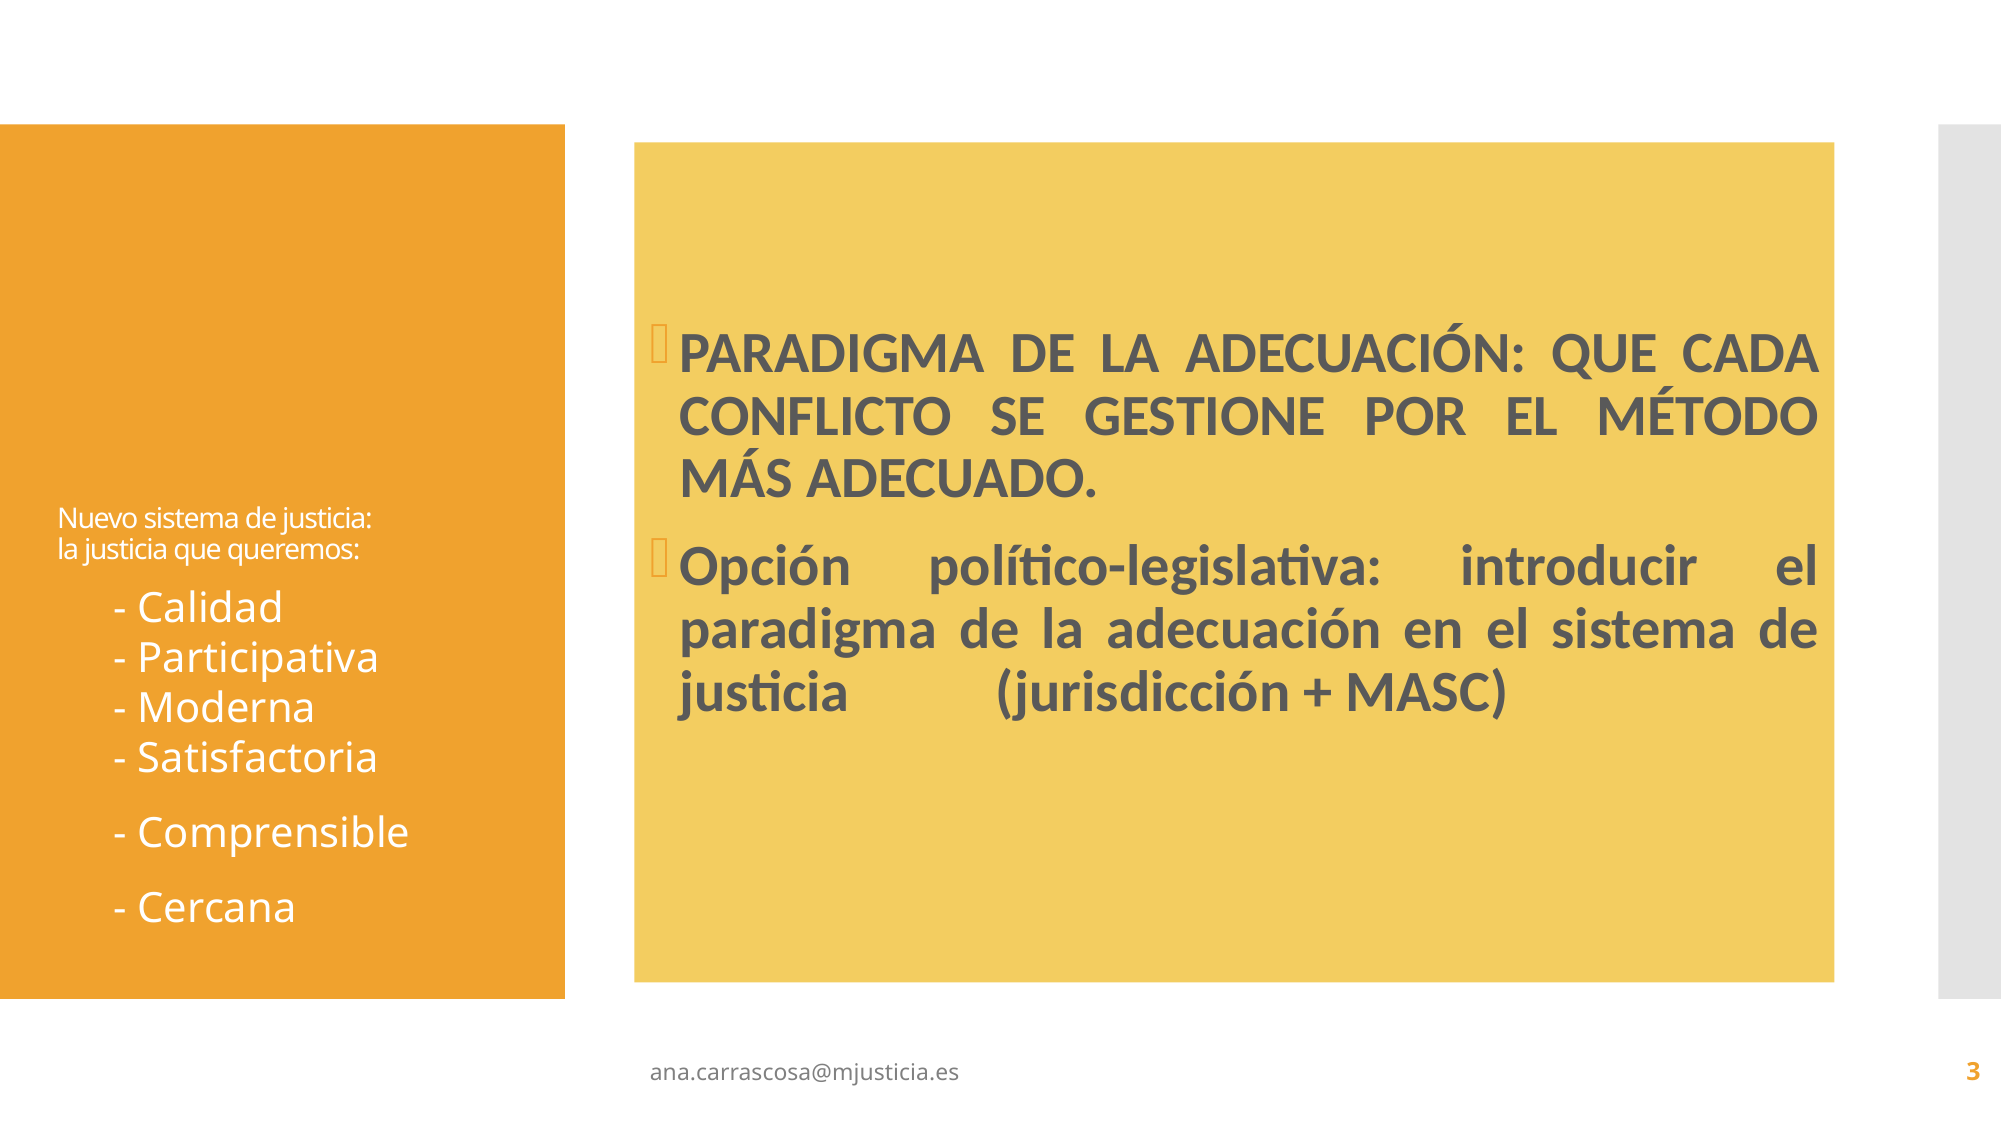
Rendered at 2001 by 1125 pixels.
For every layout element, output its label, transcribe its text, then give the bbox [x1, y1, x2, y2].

list PARADIGMA DE LA ADECUACIÓN: QUE CADA CONFLICTO SE GESTIONE POR EL MÉTODO MÁS ADECUADO. Opción político-legislativa: introducir el paradigma de la adecuación en el sistema de justicia (jurisdicción + MASC) [634, 142, 1835, 983]
title Nuevo sistema de justicia: la justicia que queremos: [41, 187, 534, 574]
footer ana.carrascosa@mjusticia.es [634, 1042, 1605, 1103]
slide_number 3 [1744, 1042, 1996, 1103]
list - Calidad - Participativa - Moderna - Satisfactoria - Comprensible - Cercana [41, 573, 507, 955]
